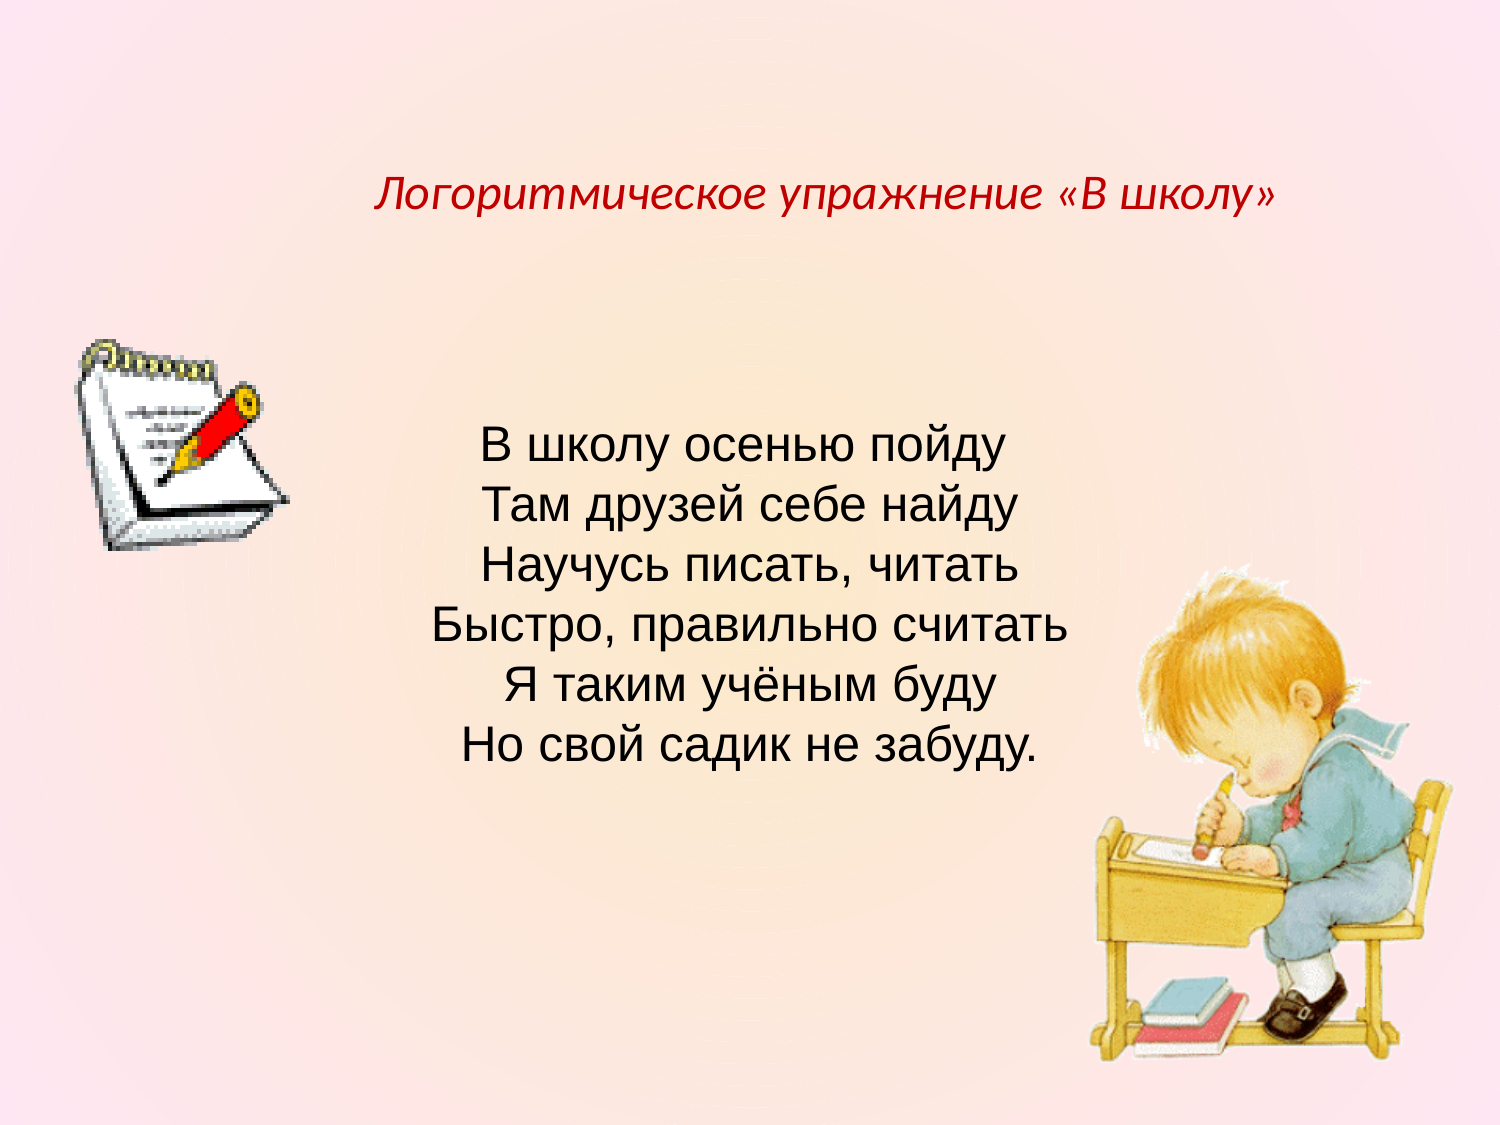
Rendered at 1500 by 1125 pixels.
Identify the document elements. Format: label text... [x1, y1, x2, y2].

picture [70, 339, 303, 551]
text_box Логоритмическое упражнение «В школу» [234, 152, 1418, 228]
text_box В школу осенью пойду Там друзей себе найду Научусь писать, читать Быстро, правильно считать Я таким учёным буду Но свой садик не забуду. [0, 404, 1500, 780]
picture [1066, 562, 1459, 1068]
